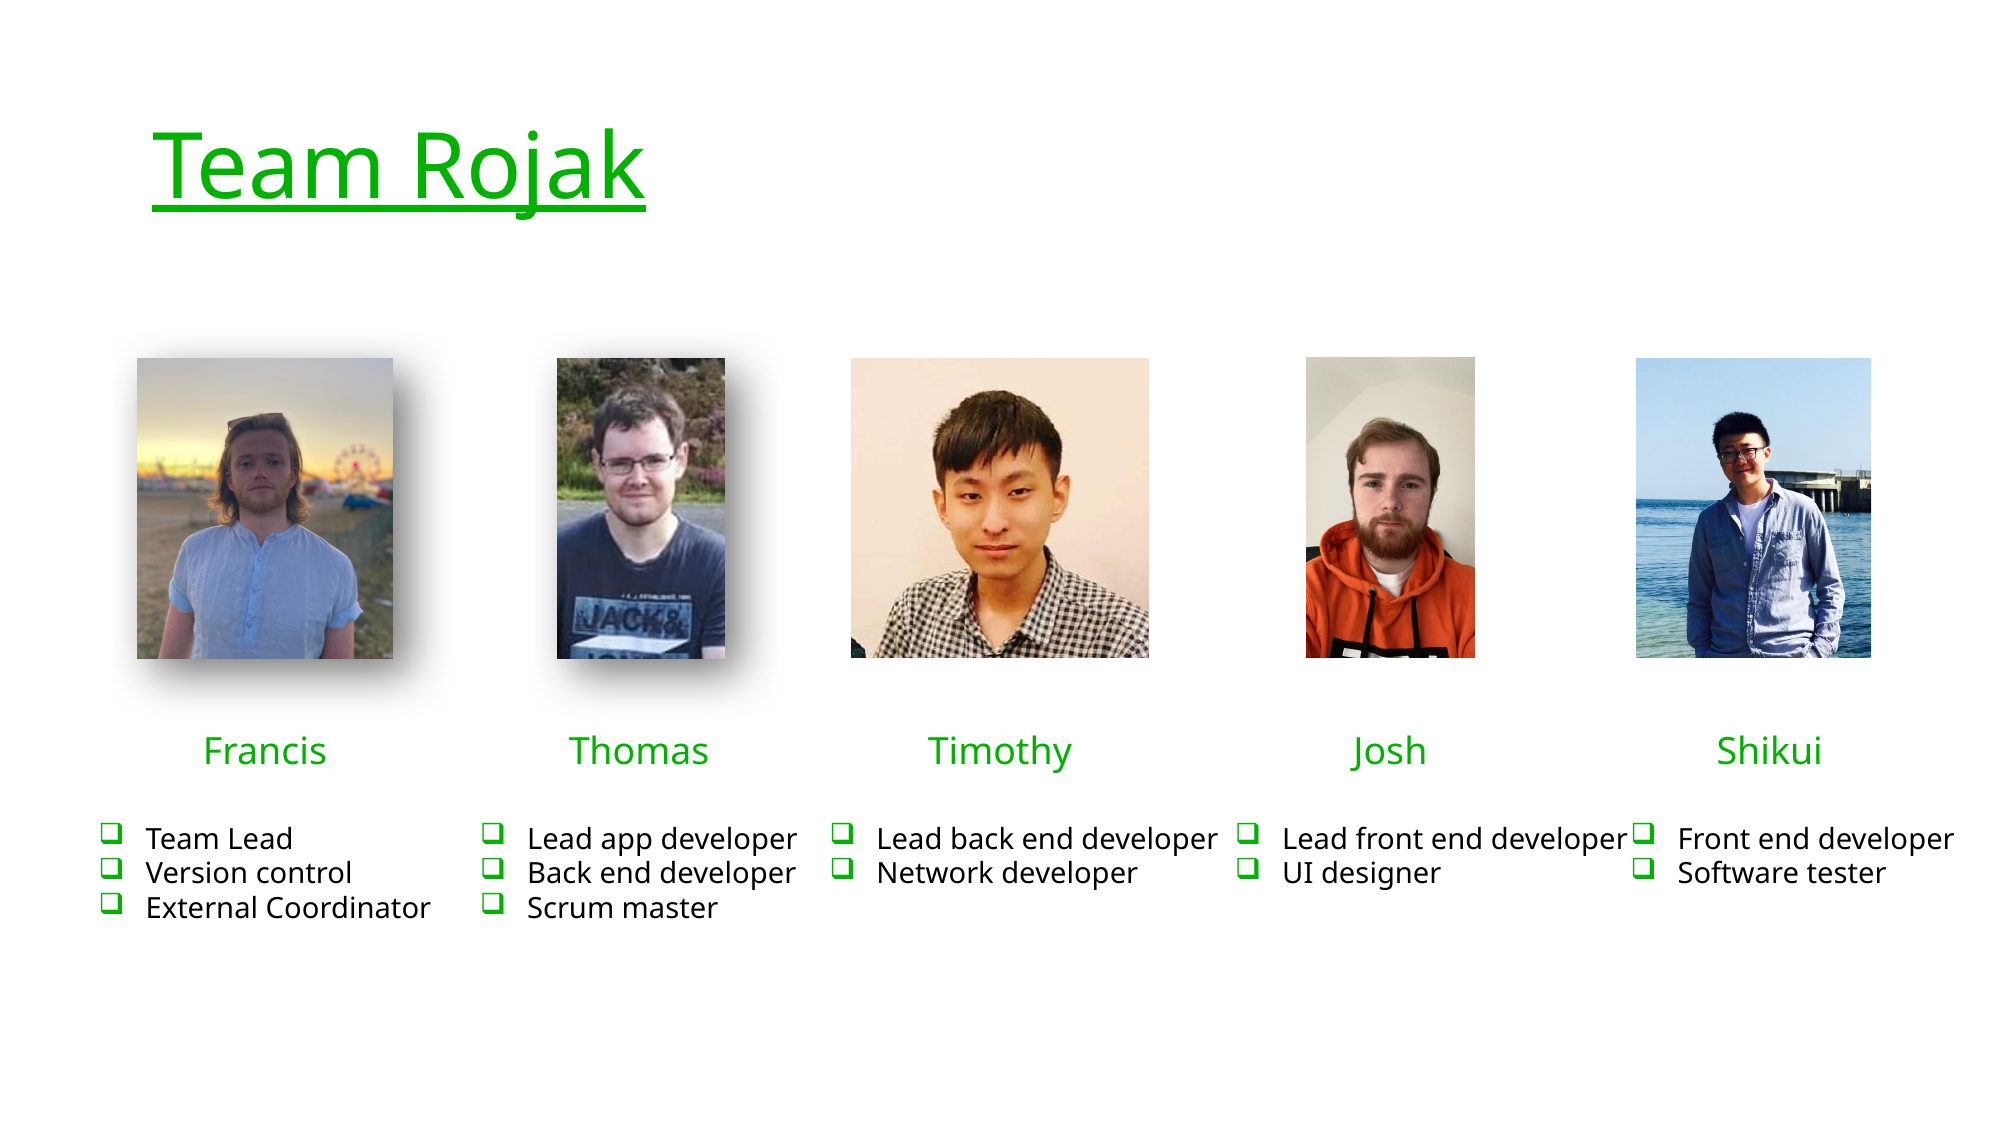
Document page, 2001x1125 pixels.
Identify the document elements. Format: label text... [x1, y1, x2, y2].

picture [1306, 357, 1475, 658]
text_box Team Lead Version control External Coordinator [84, 812, 447, 933]
text_box Francis [188, 719, 343, 780]
title Team Rojak [137, 59, 1863, 278]
text_box Thomas [553, 719, 725, 780]
text_box Lead app developer Back end developer Scrum master [465, 812, 813, 933]
picture [137, 358, 393, 659]
text_box Timothy [913, 719, 1087, 780]
text_box Front end developer Software tester [1615, 812, 1970, 898]
text_box Shikui [1701, 719, 1838, 780]
text_box Lead front end developer UI designer [1220, 812, 1615, 898]
text_box Lead back end developer Network developer [814, 812, 1220, 898]
picture [851, 358, 1149, 658]
picture [557, 358, 725, 659]
picture [1635, 358, 1872, 658]
text_box Josh [1338, 719, 1443, 780]
